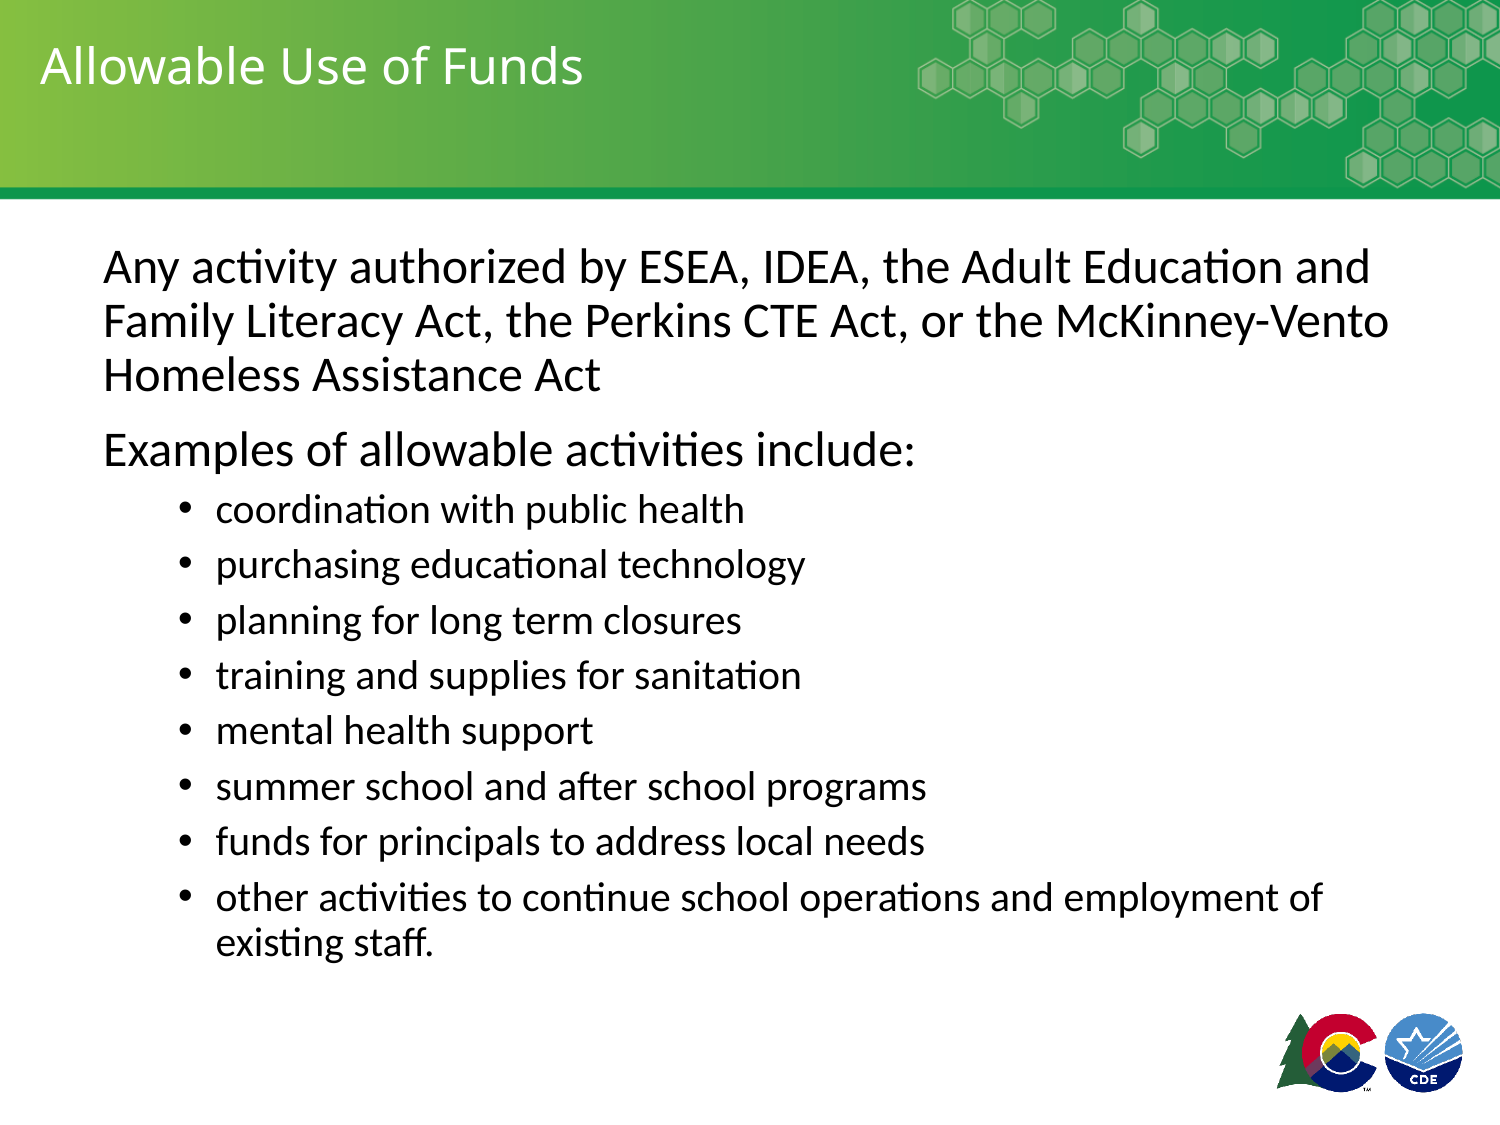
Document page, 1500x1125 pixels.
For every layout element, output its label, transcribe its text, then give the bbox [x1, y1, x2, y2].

list Any activity authorized by ESEA, IDEA, the Adult Education and Family Literacy Act, the Perkins CTE Act, or the McKinney-Vento Homeless Assistance Act Examples of allowable activities include: coordination with public health purchasing educational technology planning for long term closures training and supplies for sanitation mental health support summer school and after school programs funds for principals to address local needs other activities to continue school operations and employment of existing staff. [103, 239, 1397, 1002]
picture [0, 0, 1500, 200]
title Allowable Use of Funds [40, 41, 1038, 166]
picture [1275, 1012, 1463, 1093]
